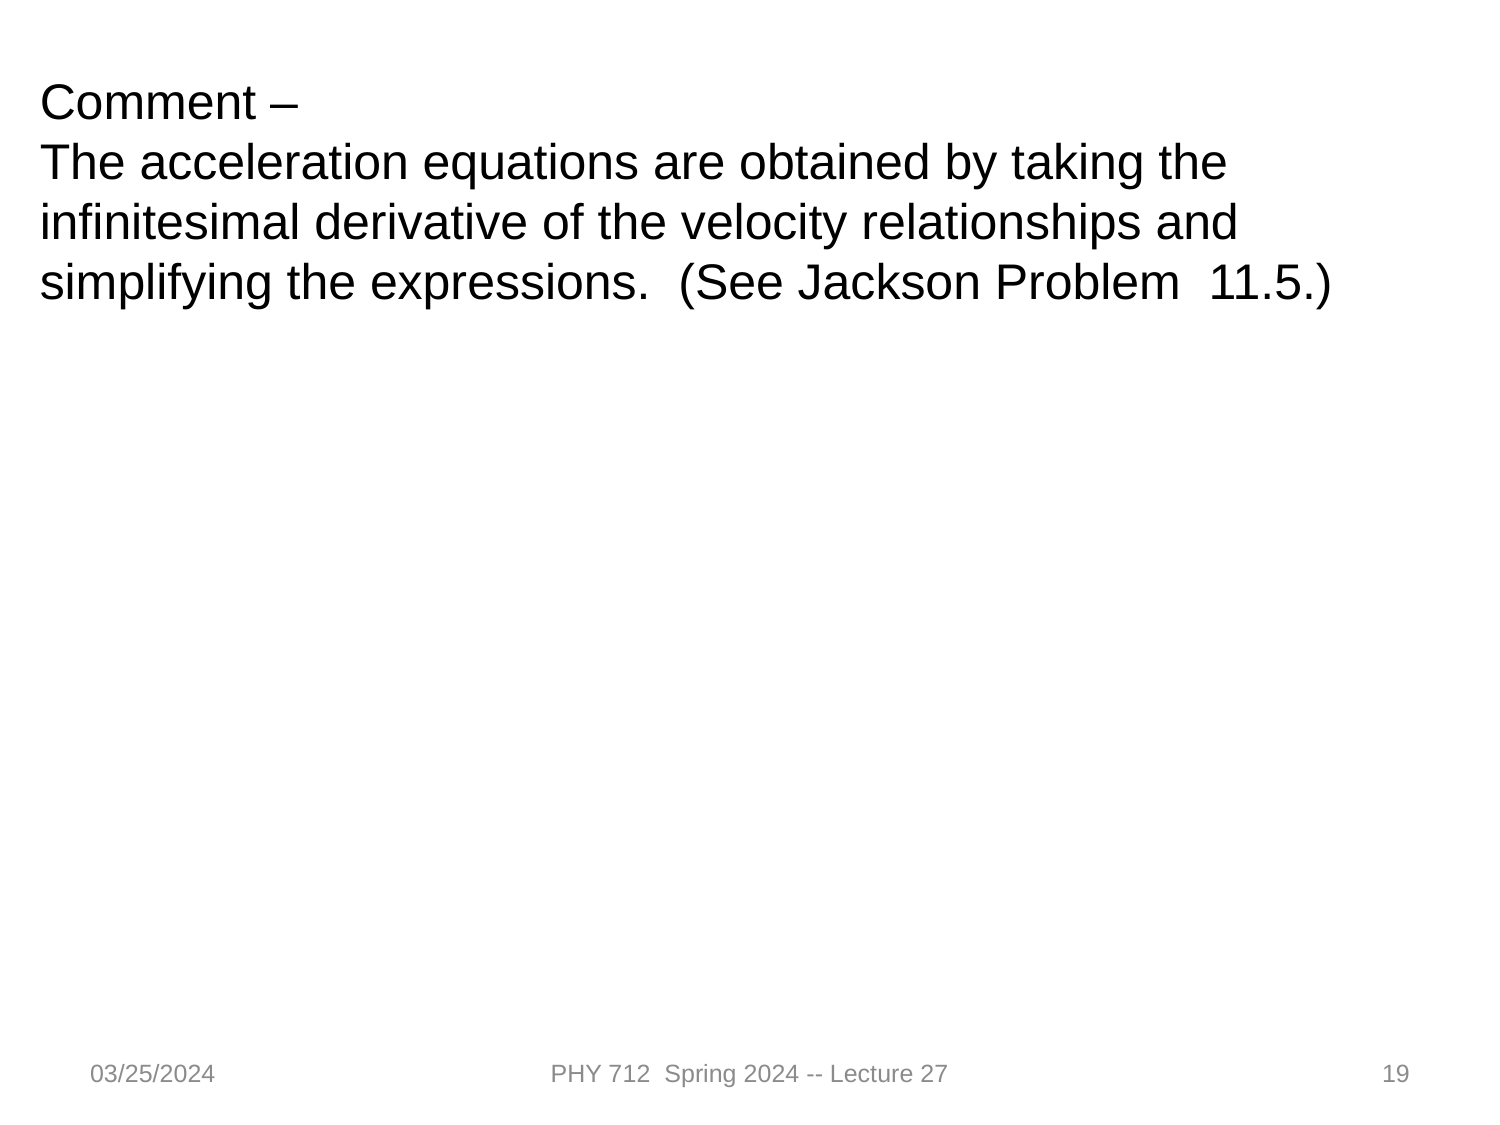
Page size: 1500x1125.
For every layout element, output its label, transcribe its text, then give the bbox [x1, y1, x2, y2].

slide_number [75, 1042, 425, 1103]
slide_number 19 [1074, 1042, 1425, 1103]
text_box Comment – The acceleration equations are obtained by taking the infinitesimal derivative of the velocity relationships and simplifying the expressions. (See Jackson Problem 11.5.) [24, 62, 1475, 318]
footer PHY 712 Spring 2024 -- Lecture 27 [512, 1042, 988, 1103]
